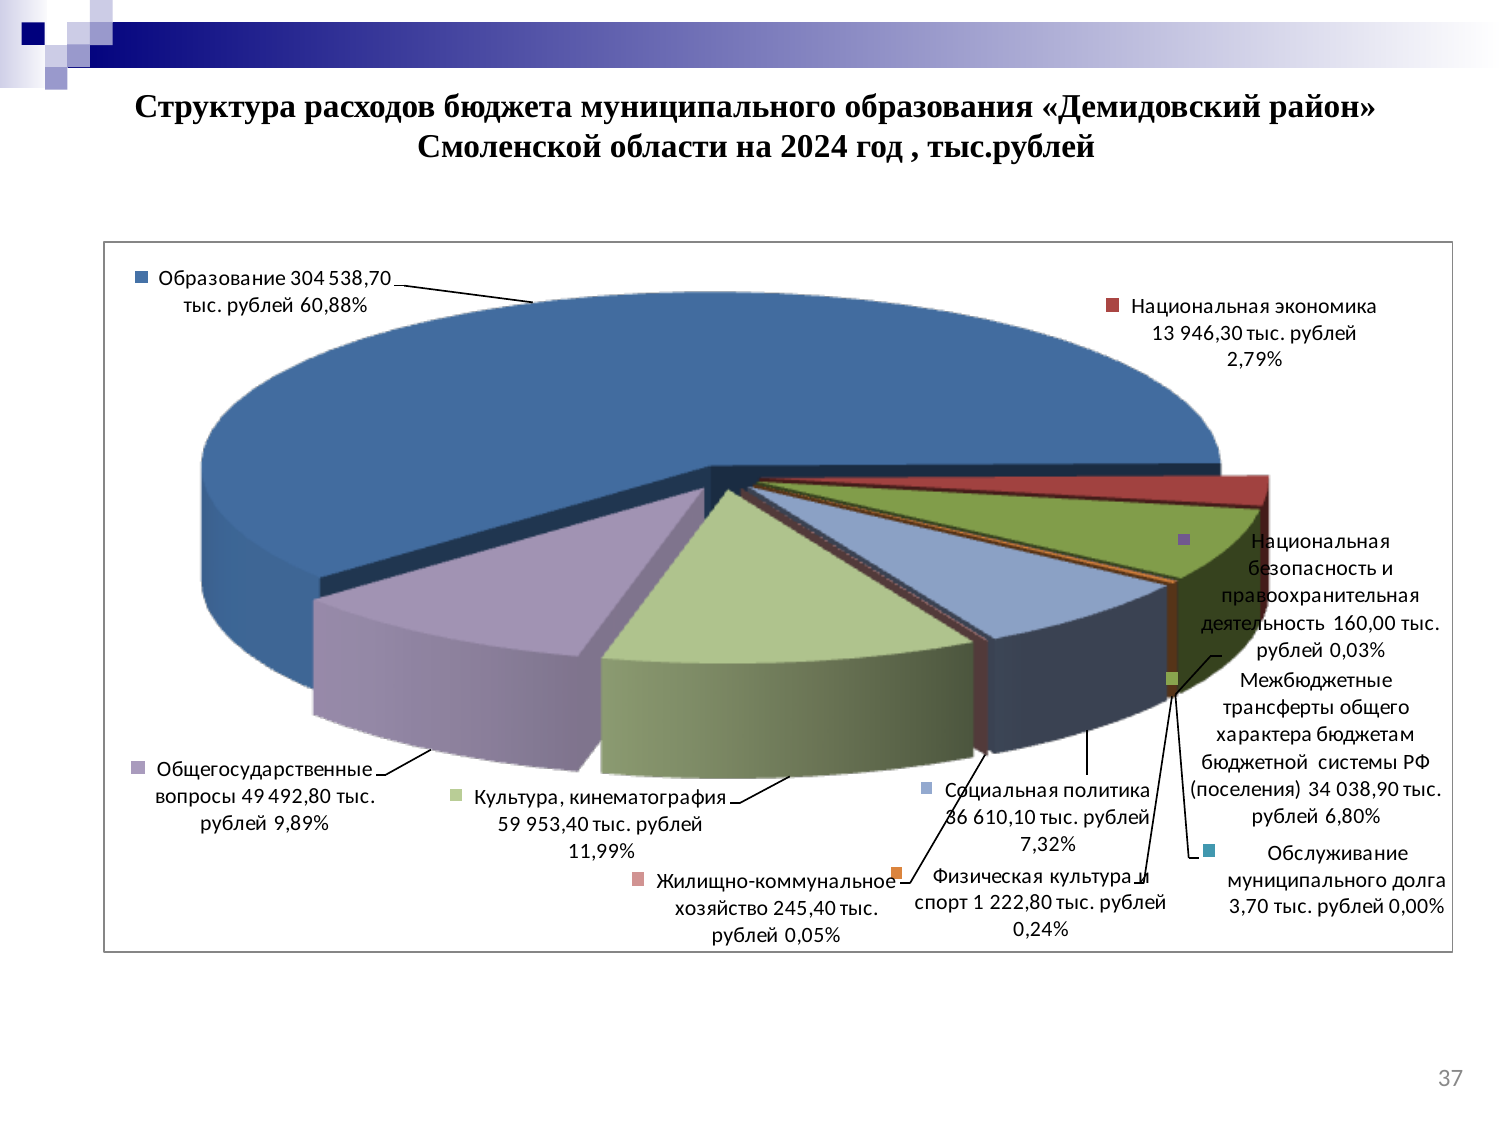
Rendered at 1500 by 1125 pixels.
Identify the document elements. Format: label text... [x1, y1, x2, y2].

text_box Структура расходов бюджета муниципального образования «Демидовский район» Смоленской области на 2024 год , тыс.рублей [100, 77, 1413, 172]
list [94, 232, 1459, 958]
text_box 37 [1328, 1046, 1479, 1107]
